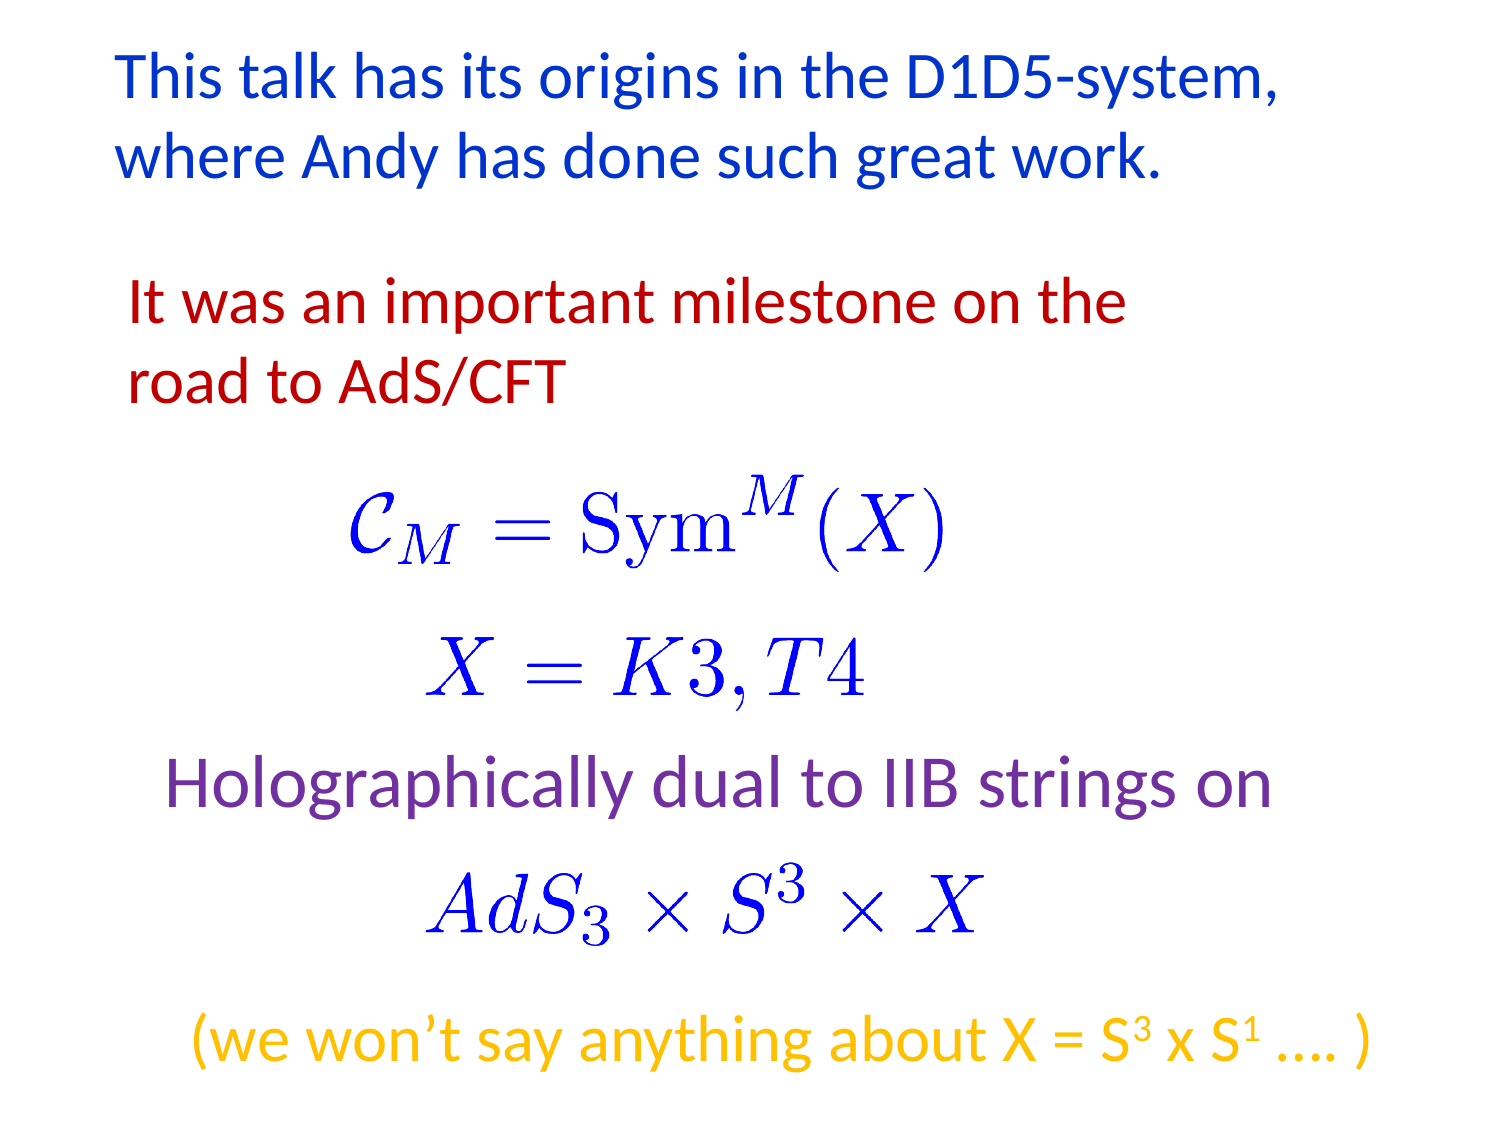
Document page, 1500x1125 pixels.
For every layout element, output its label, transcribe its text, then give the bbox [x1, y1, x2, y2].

text_box Holographically dual to IIB strings on [150, 724, 1500, 830]
text_box (we won’t say anything about X = S3 x S1 …. ) [174, 987, 1438, 1083]
text_box This talk has its origins in the D1D5-system, where Andy has done such great work. [99, 24, 1500, 200]
picture [424, 637, 864, 711]
picture [424, 862, 984, 946]
text_box It was an important milestone on the road to AdS/CFT [112, 249, 1375, 425]
picture [349, 474, 943, 572]
